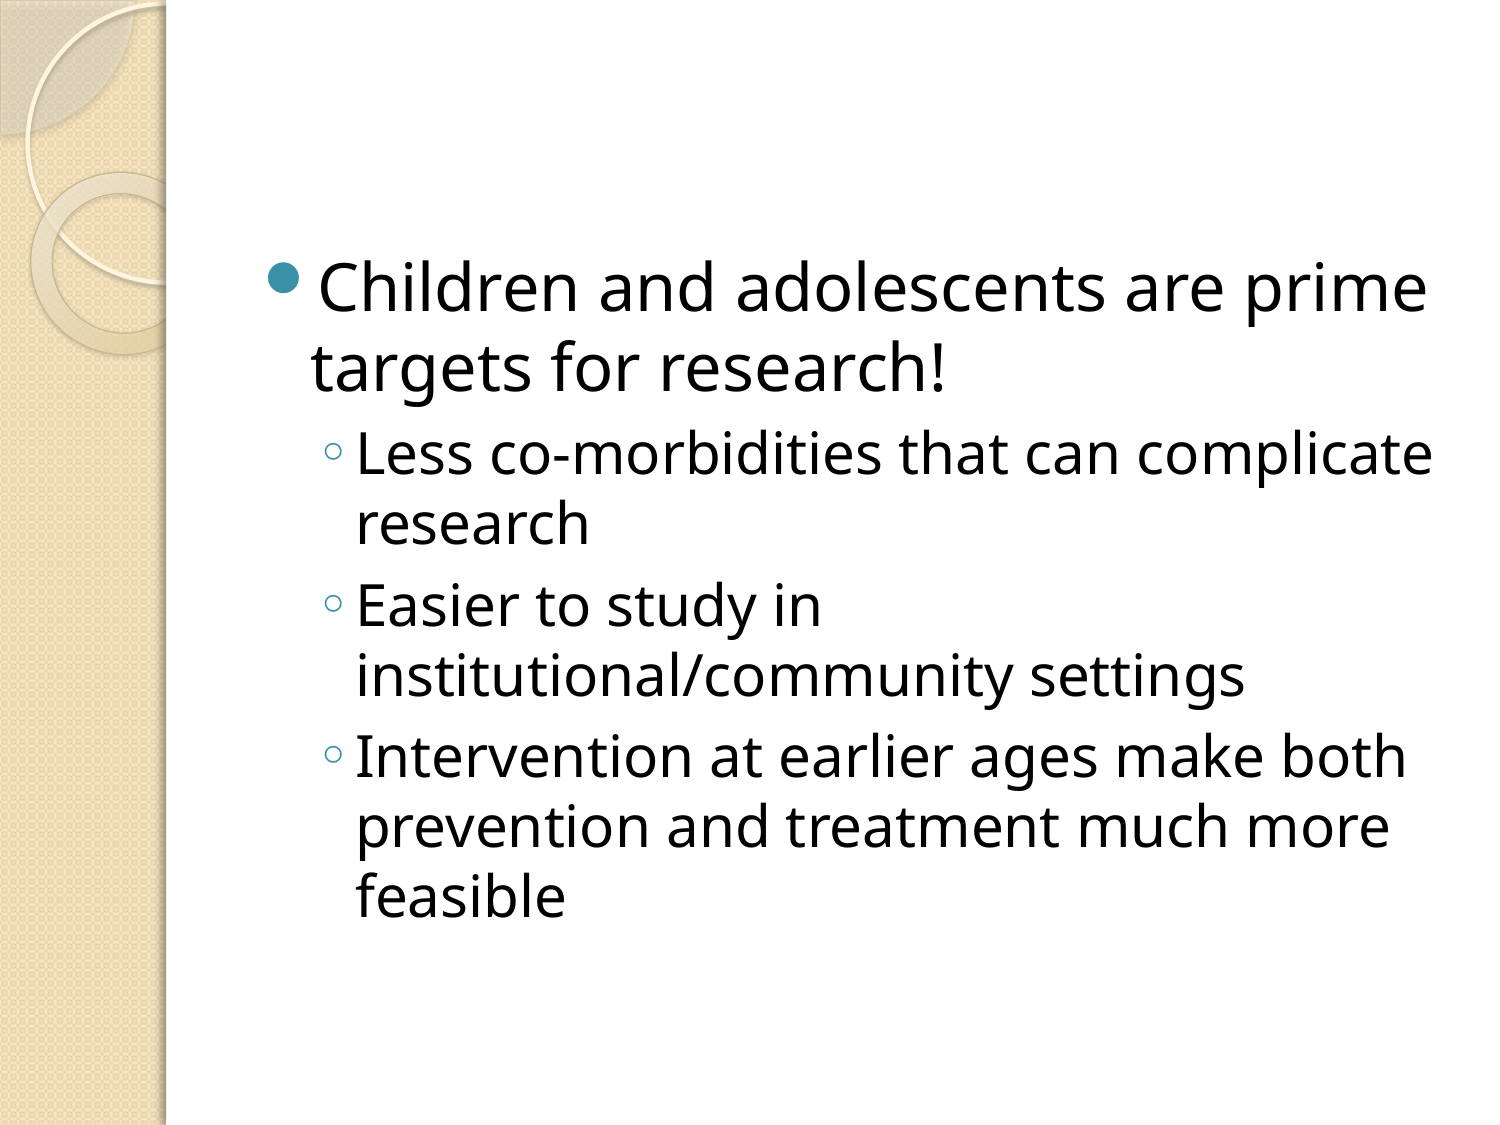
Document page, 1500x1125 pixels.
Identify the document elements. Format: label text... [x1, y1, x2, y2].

list Children and adolescents are prime targets for research! Less co-morbidities that can complicate research Easier to study in institutional/community settings Intervention at earlier ages make both prevention and treatment much more feasible [235, 237, 1466, 1025]
